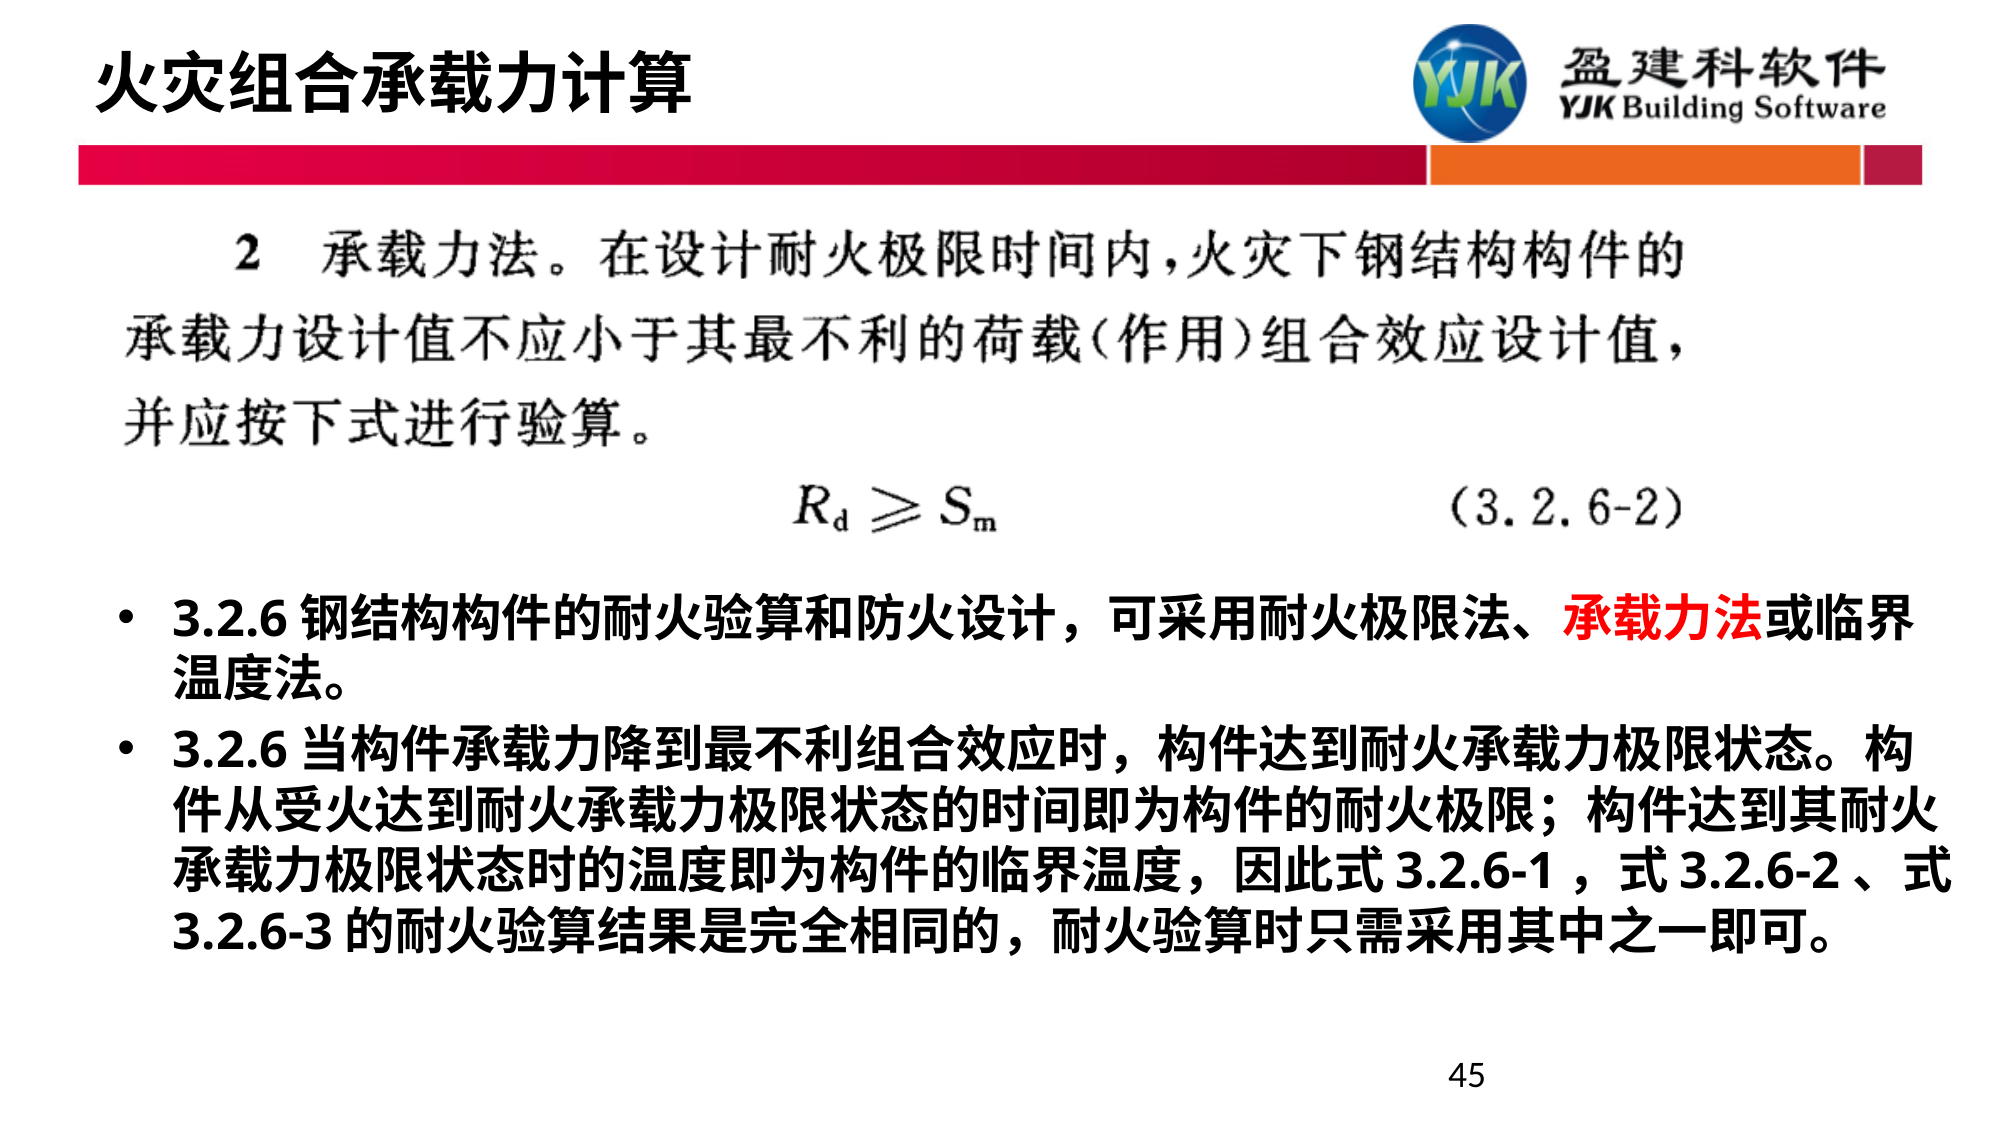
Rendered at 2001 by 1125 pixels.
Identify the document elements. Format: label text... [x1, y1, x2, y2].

title 火灾组合承载力计算 [78, 28, 1357, 133]
slide_number 45 [1433, 1042, 1900, 1103]
picture [0, 2, 2001, 1125]
list 3.2.6钢结构构件的耐火验算和防火设计，可采用耐火极限法、承载力法或临界温度法。 3.2.6当构件承载力降到最不利组合效应时，构件达到耐火承载力极限状态。构件从受火达到耐火承载力极限状态的时间即为构件的耐火极限；构件达到其耐火承载力极限状态时的温度即为构件的临界温度，因此式3.2.6-1，式3.2.6-2、式3.2.6-3的耐火验算结果是完全相同的，耐火验算时只需采用其中之一即可。 [102, 578, 1977, 1020]
